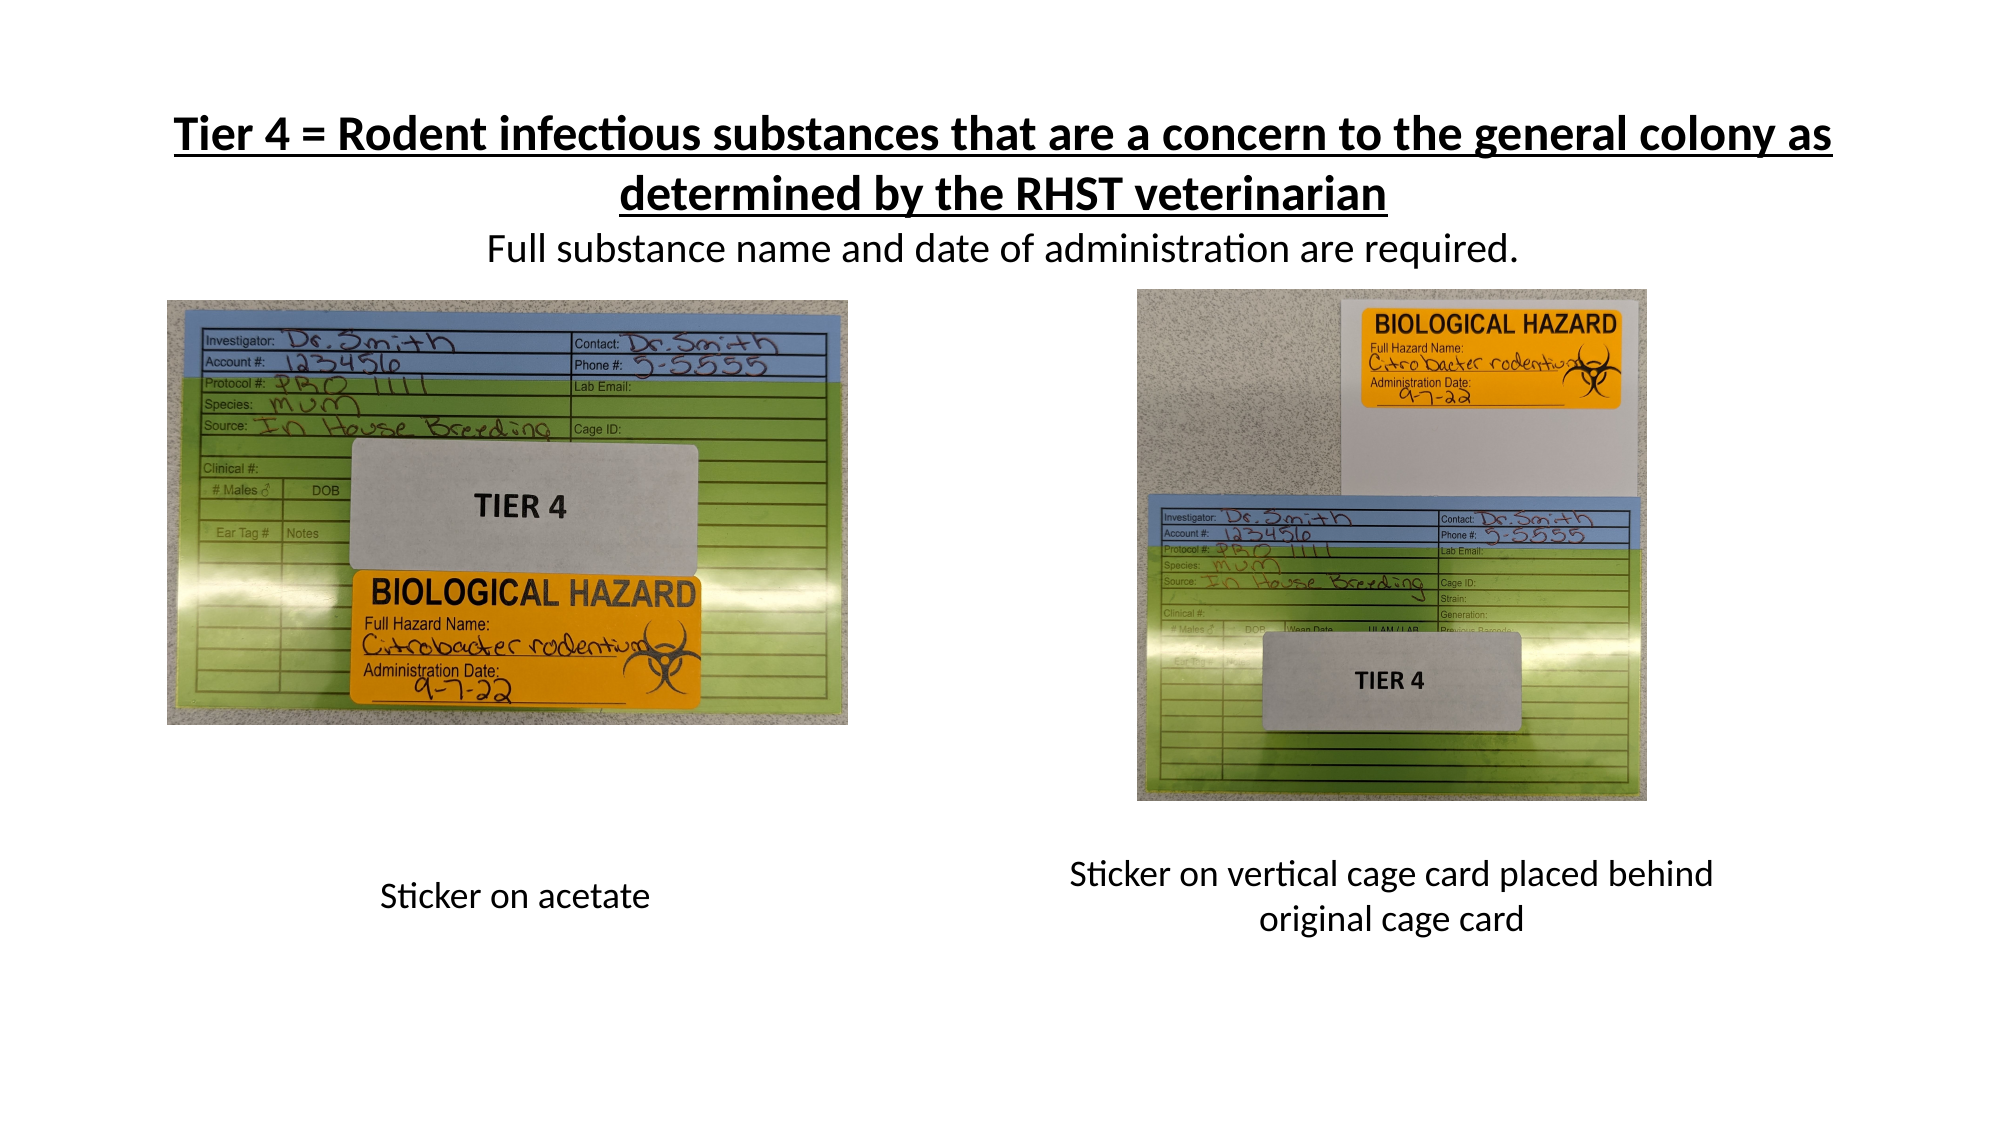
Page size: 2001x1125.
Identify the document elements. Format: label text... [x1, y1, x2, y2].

text_box Sticker on vertical cage card placed behind original cage card [1051, 841, 1733, 946]
text_box Sticker on acetate [365, 863, 1004, 924]
text_box Tier 4 = Rodent infectious substances that are a concern to the general colony as determined by the RHST veterinarian Full substance name and date of administration are required. [89, 93, 1918, 279]
picture [1137, 289, 1647, 801]
picture [167, 300, 848, 725]
